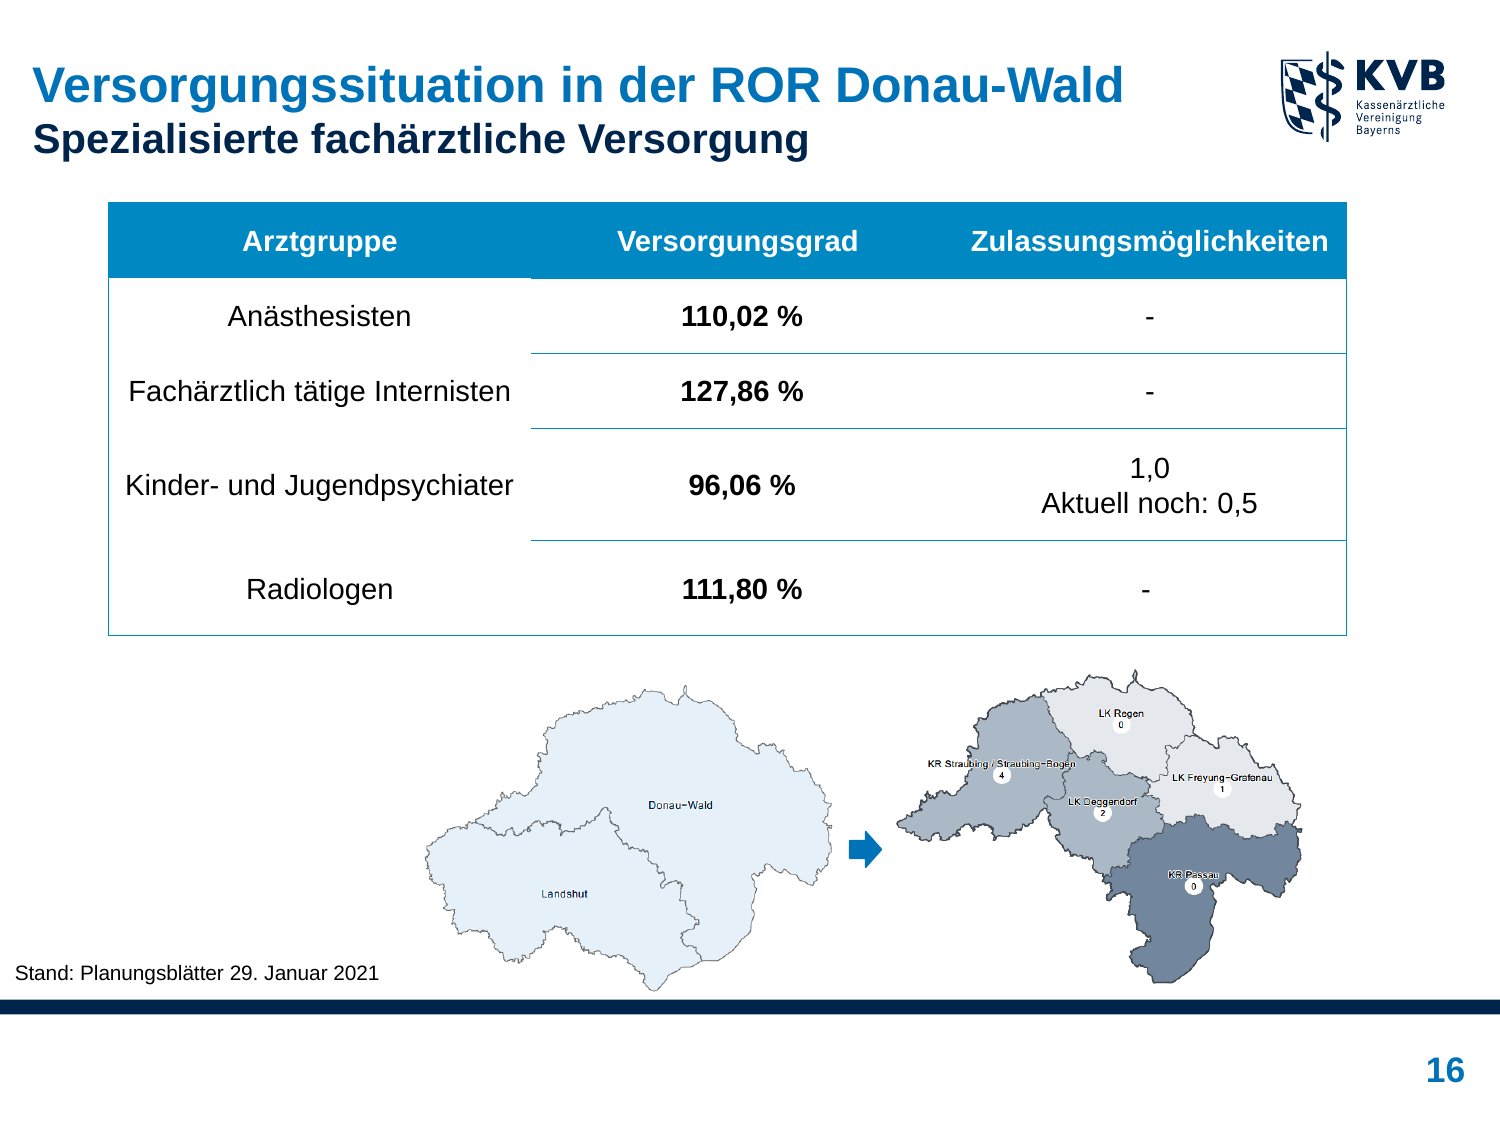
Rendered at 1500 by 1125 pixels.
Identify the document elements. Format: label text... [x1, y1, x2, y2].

table_header Zulassungsmöglichkeiten [953, 203, 1346, 278]
picture [419, 671, 843, 992]
table_cell 96,06 % [531, 429, 953, 540]
table_header Versorgungsgrad [531, 203, 953, 278]
table_cell 110,02 % [531, 279, 953, 353]
table_cell - [953, 541, 1346, 635]
table_cell 1,0 Aktuell noch: 0,5 [953, 429, 1346, 540]
table_header Arztgruppe [109, 203, 531, 278]
table_cell Radiologen [109, 541, 531, 635]
text_box Stand: Planungsblätter 29. Januar 2021 [0, 951, 419, 992]
table_cell - [953, 279, 1346, 353]
title Versorgungssituation in der ROR Donau-Wald Spezialisierte fachärztliche Versorgung [32, 51, 1293, 127]
table_cell - [953, 354, 1346, 428]
picture [894, 665, 1309, 992]
table_cell Anästhesisten [109, 278, 531, 353]
table_cell 127,86 % [531, 354, 953, 428]
table_cell 111,80 % [531, 541, 953, 635]
text_box [849, 831, 882, 868]
table_cell Kinder- und Jugendpsychiater [109, 428, 531, 541]
table_cell Fachärztlich tätige Internisten [109, 353, 531, 428]
